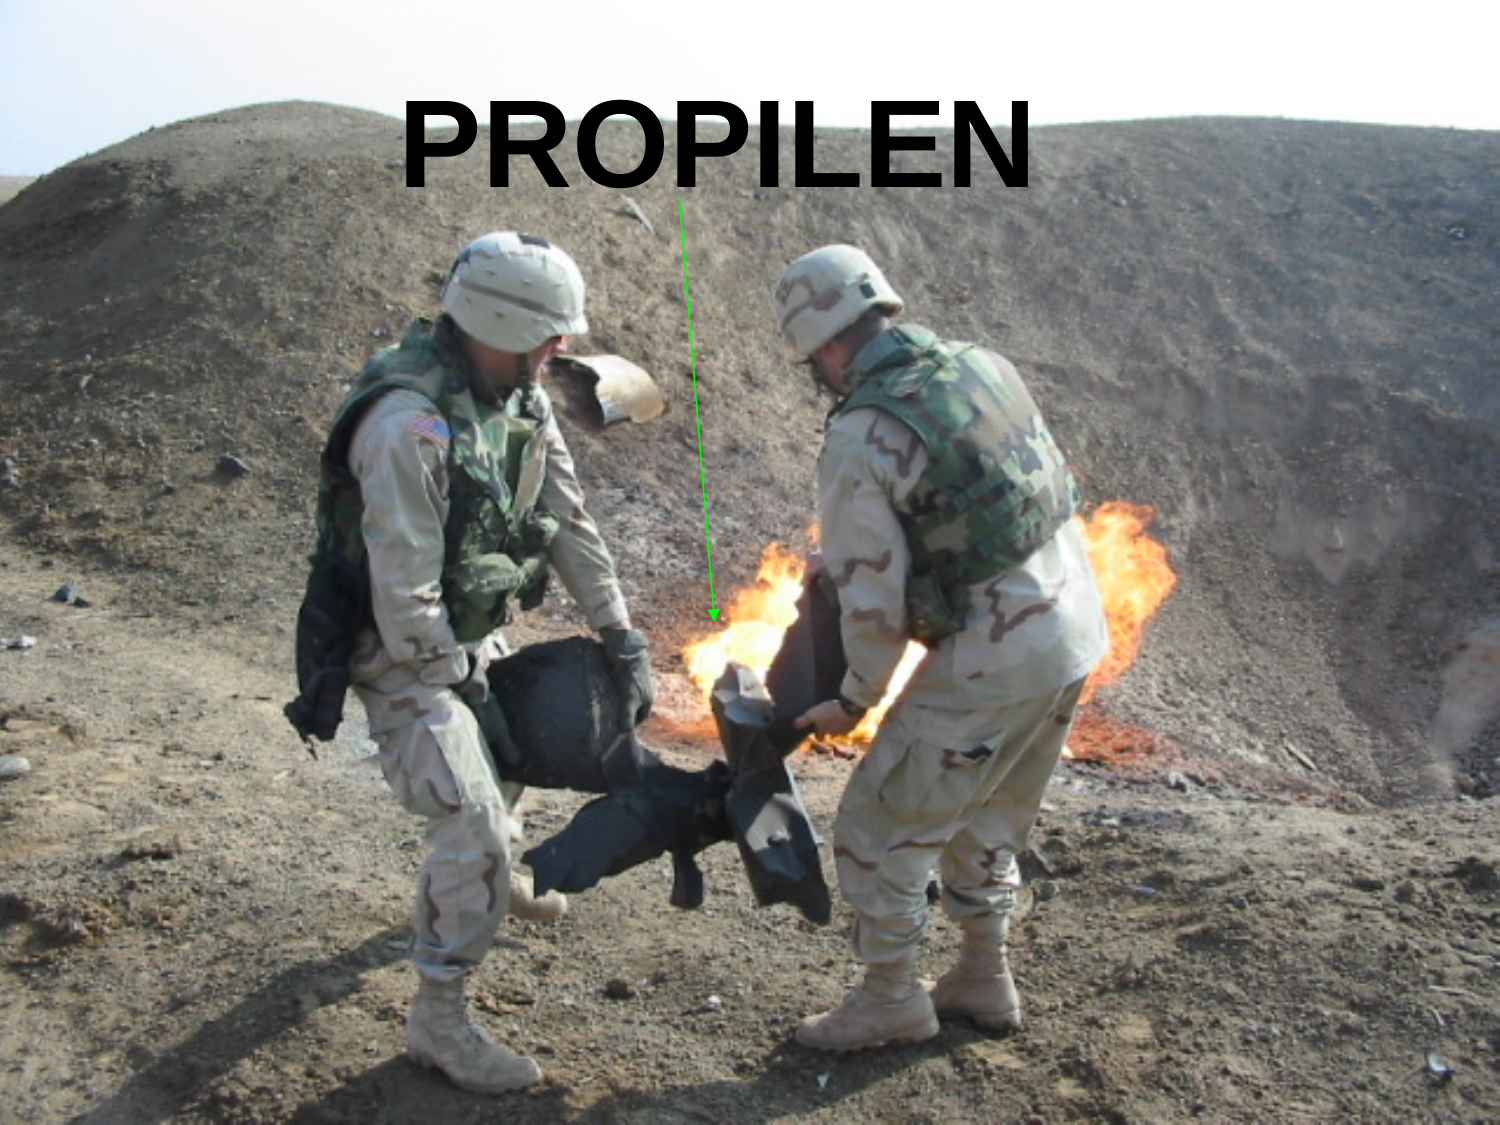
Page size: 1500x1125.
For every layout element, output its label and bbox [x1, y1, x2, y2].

list [0, 0, 1500, 1125]
